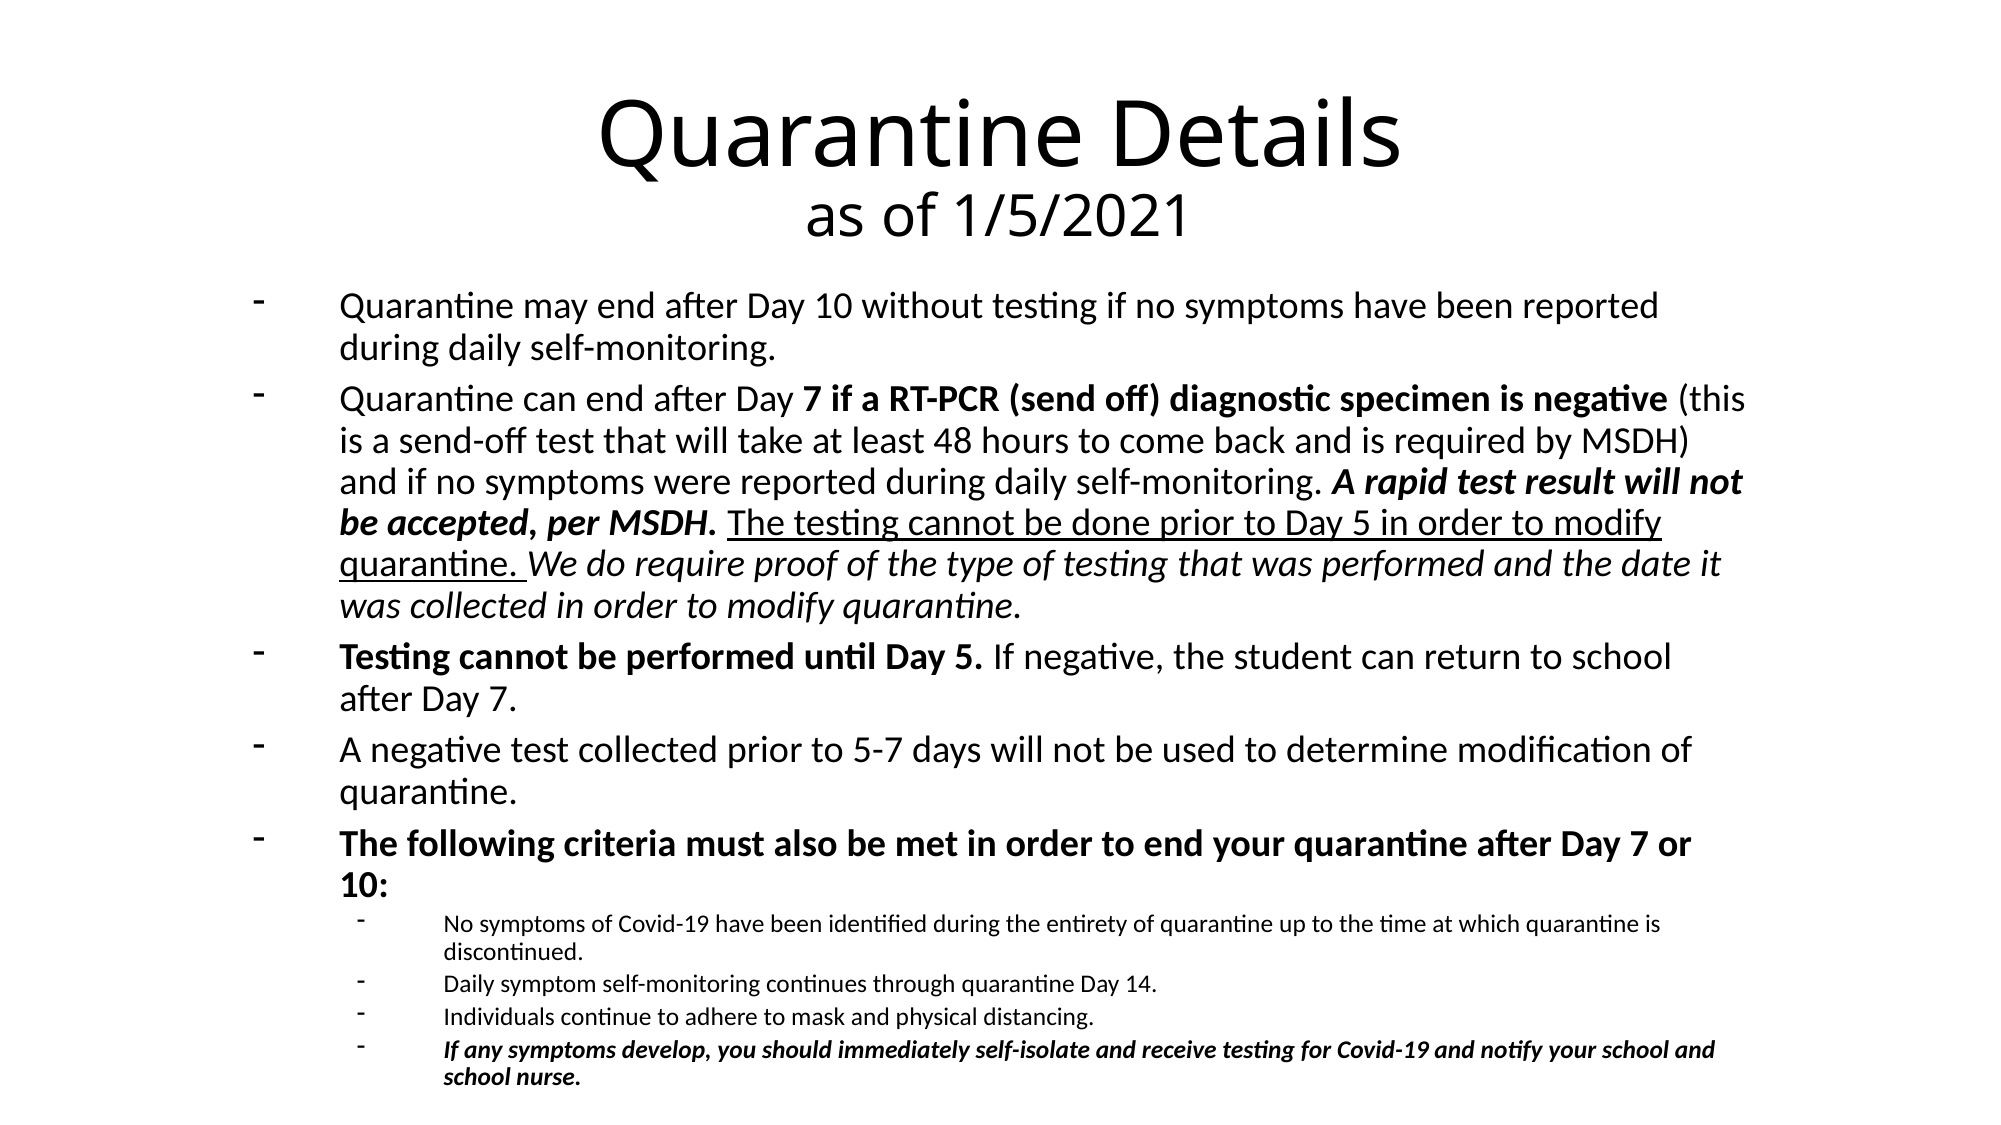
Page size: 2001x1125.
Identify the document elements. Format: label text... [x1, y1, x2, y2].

list Quarantine may end after Day 10 without testing if no symptoms have been reported during daily self-monitoring. Quarantine can end after Day 7 if a RT-PCR (send off) diagnostic specimen is negative (this is a send-off test that will take at least 48 hours to come back and is required by MSDH) and if no symptoms were reported during daily self-monitoring. A rapid test result will not be accepted, per MSDH. The testing cannot be done prior to Day 5 in order to modify quarantine. We do require proof of the type of testing that was performed and the date it was collected in order to modify quarantine. Testing cannot be performed until Day 5. If negative, the student can return to school after Day 7. A negative test collected prior to 5-7 days will not be used to determine modification of quarantine. The following criteria must also be met in order to end your quarantine after Day 7 or 10: No symptoms of Covid-19 have been identified during the entirety of quarantine up to the time at which quarantine is discontinued. Daily symptom self-monitoring continues through quarantine Day 14. Individuals continue to adhere to mask and physical distancing. If any symptoms develop, you should immediately self-isolate and receive testing for Covid-19 and notify your school and school nurse. [237, 277, 1763, 1100]
title Quarantine Details as of 1/5/2021 [137, 59, 1863, 278]
